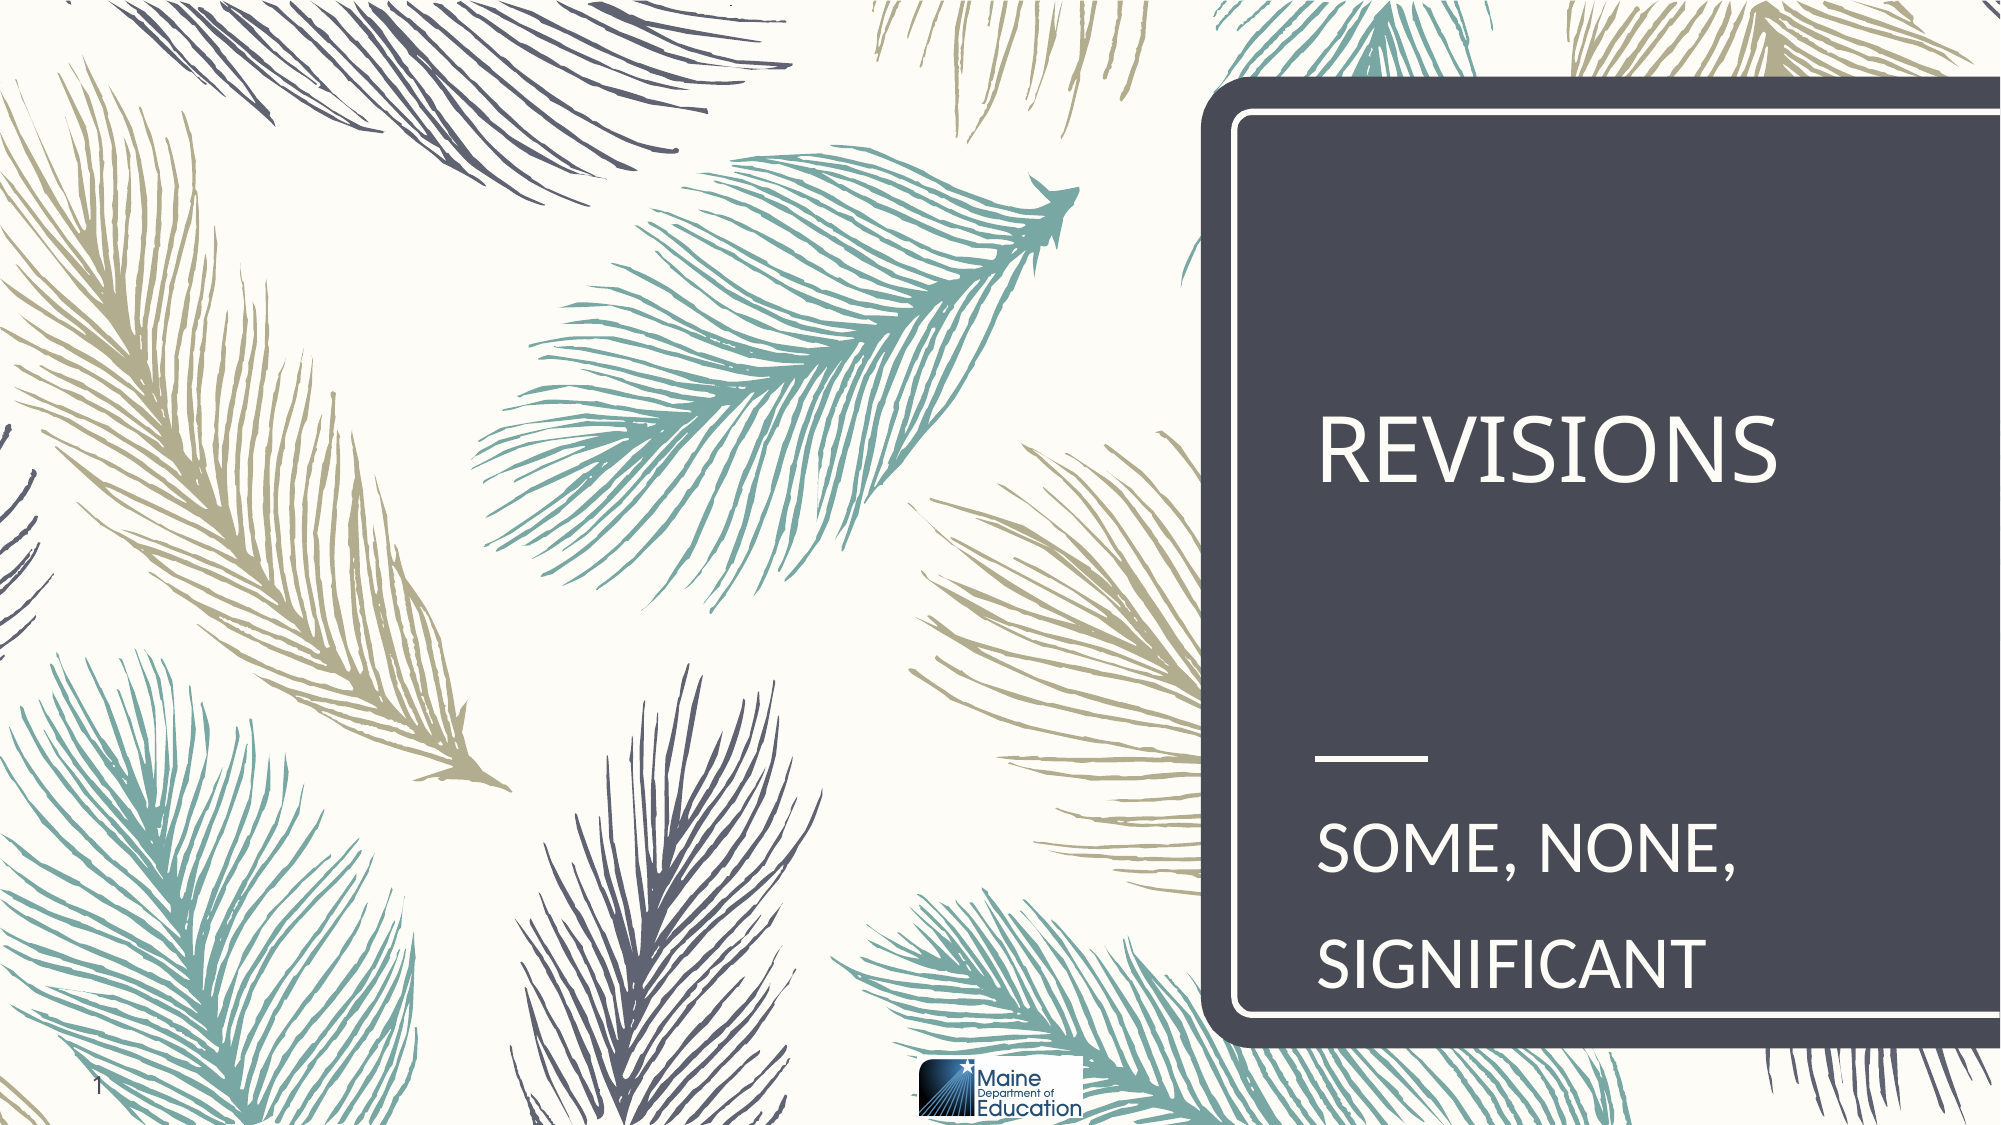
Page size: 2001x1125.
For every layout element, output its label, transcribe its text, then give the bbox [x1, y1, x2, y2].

subtitle SOME, NONE, SIGNIFICANT [1301, 762, 1922, 982]
title REVISIONS [1299, 167, 1922, 718]
picture [917, 1056, 1083, 1118]
slide_number 1 [76, 1056, 529, 1117]
